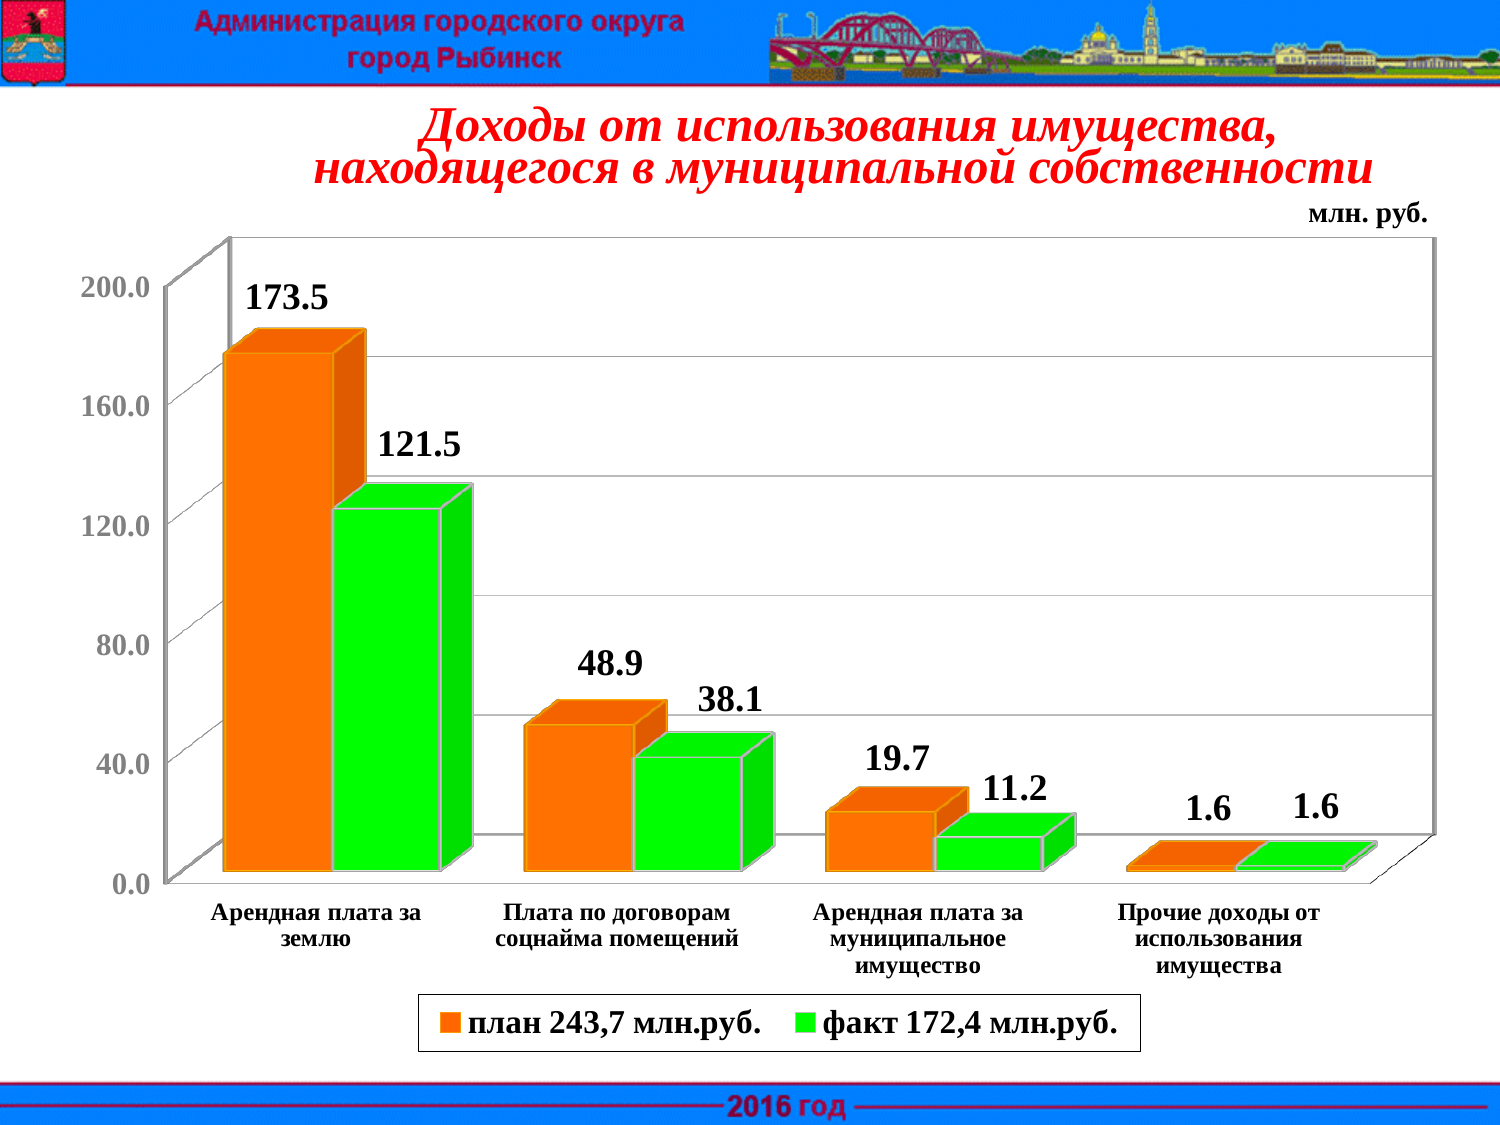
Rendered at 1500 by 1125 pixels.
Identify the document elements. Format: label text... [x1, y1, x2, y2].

text_box млн. руб. [1293, 186, 1447, 218]
chart [52, 219, 1479, 1063]
title Доходы от использования имущества, находящегося в муниципальной собственности [262, 99, 1438, 201]
picture [0, 0, 1500, 1125]
